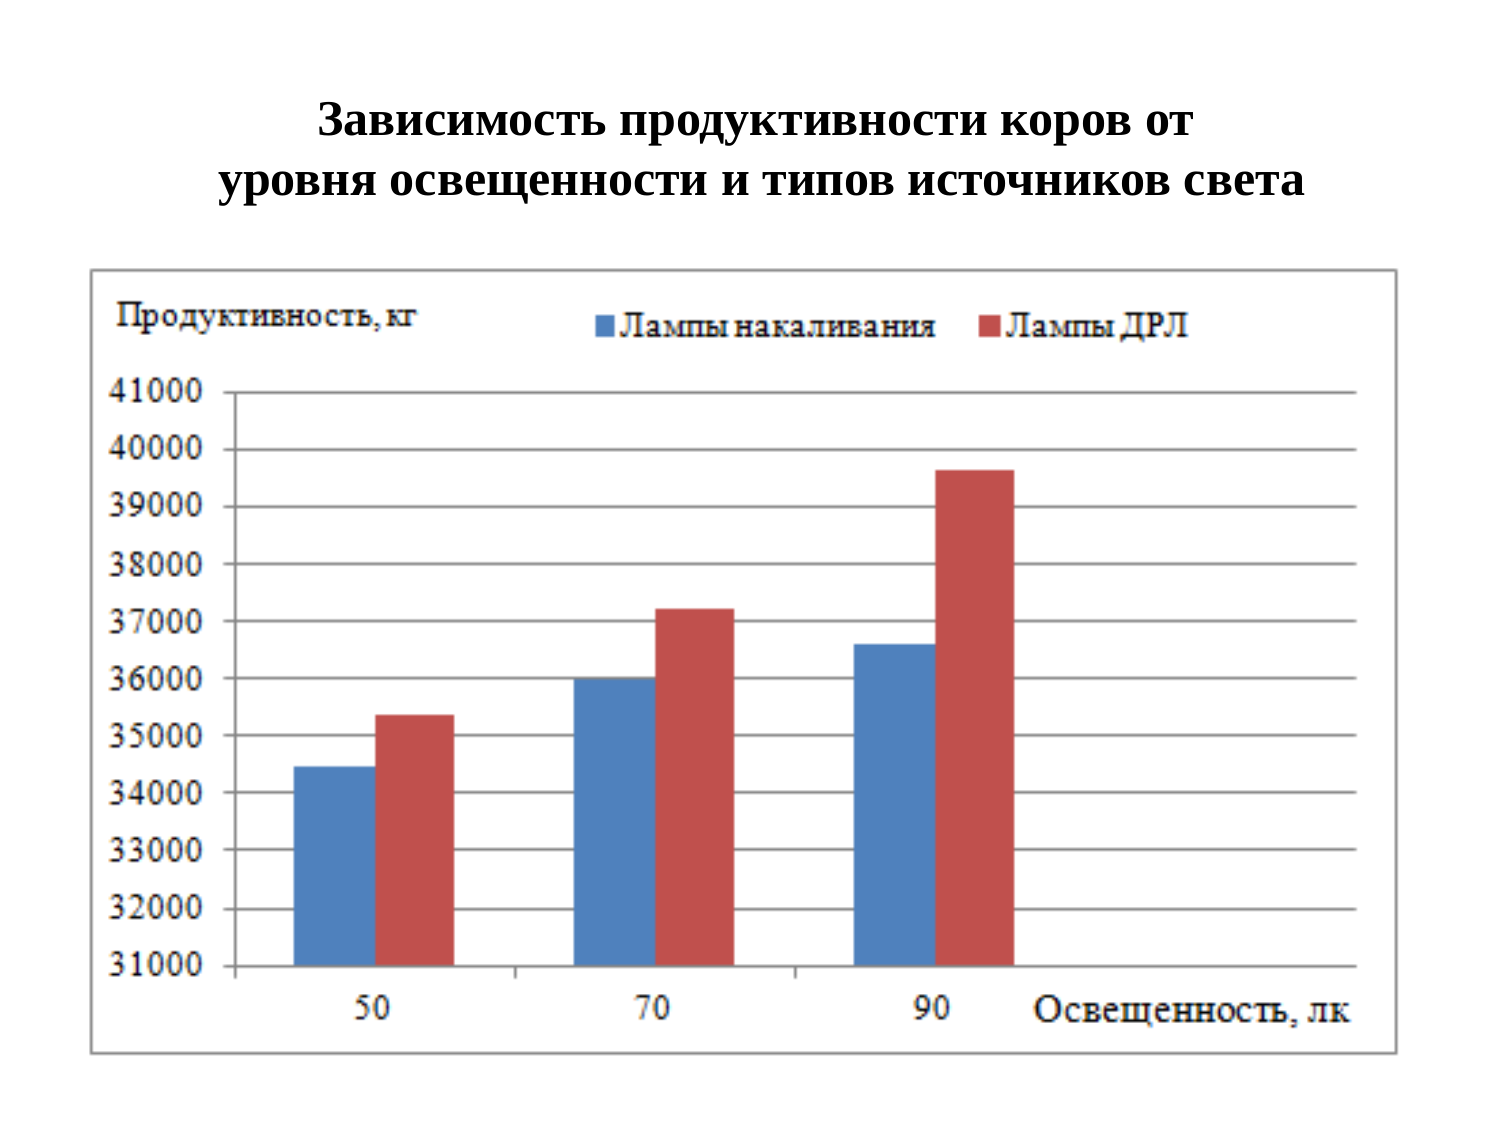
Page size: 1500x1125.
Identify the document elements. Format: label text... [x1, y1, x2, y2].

text_box Зависимость продуктивности коров от уровня освещенности и типов источников света [135, 78, 1388, 213]
picture [88, 266, 1412, 1061]
